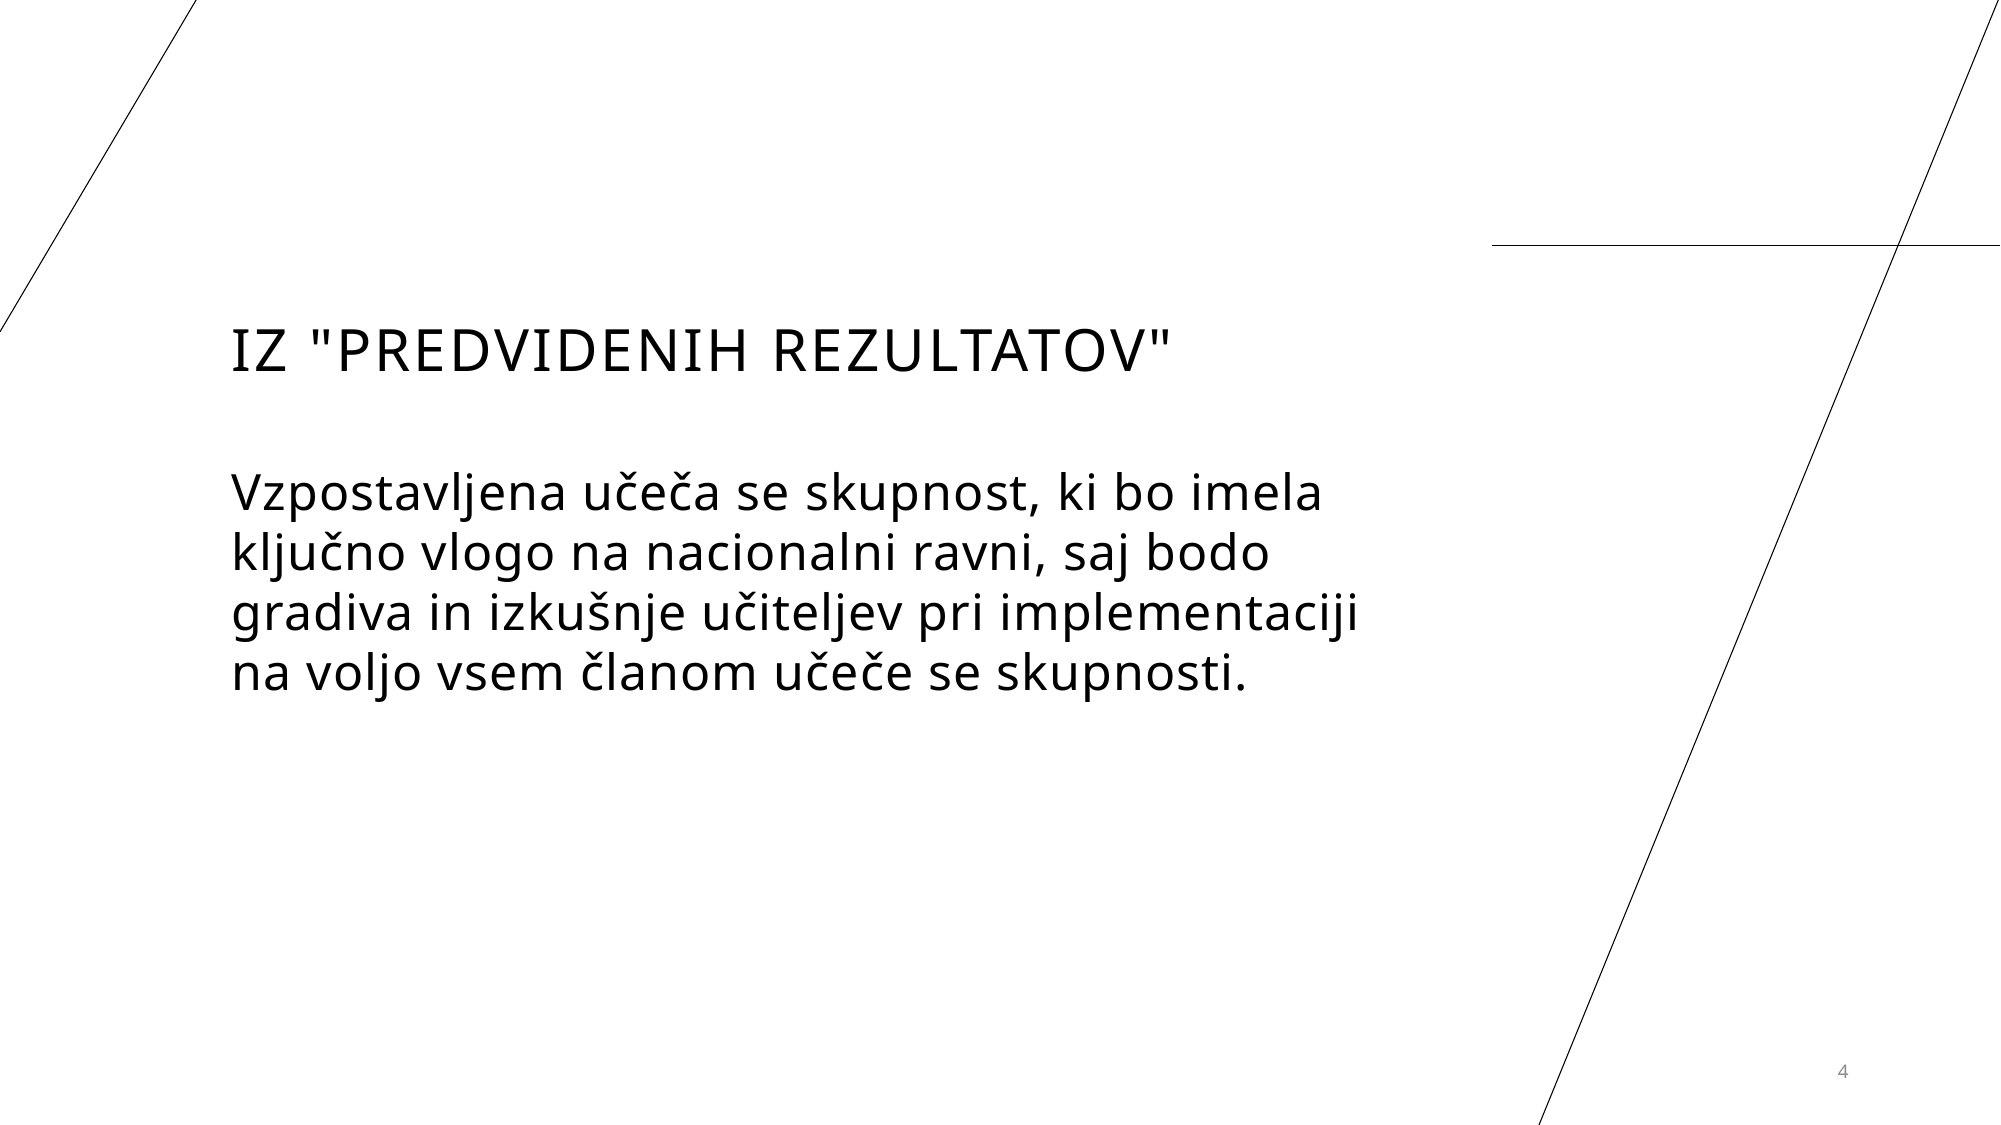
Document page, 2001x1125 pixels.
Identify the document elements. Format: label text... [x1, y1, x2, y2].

slide_number 4 [1701, 1042, 1864, 1103]
title Iz "predvidenih rezultatov" [216, 43, 1413, 392]
list Vzpostavljena učeča se skupnost, ki bo imela ključno vlogo na nacionalni ravni, saj bodo gradiva in izkušnje učiteljev pri implementaciji na voljo vsem članom učeče se skupnosti. [216, 453, 1413, 1013]
